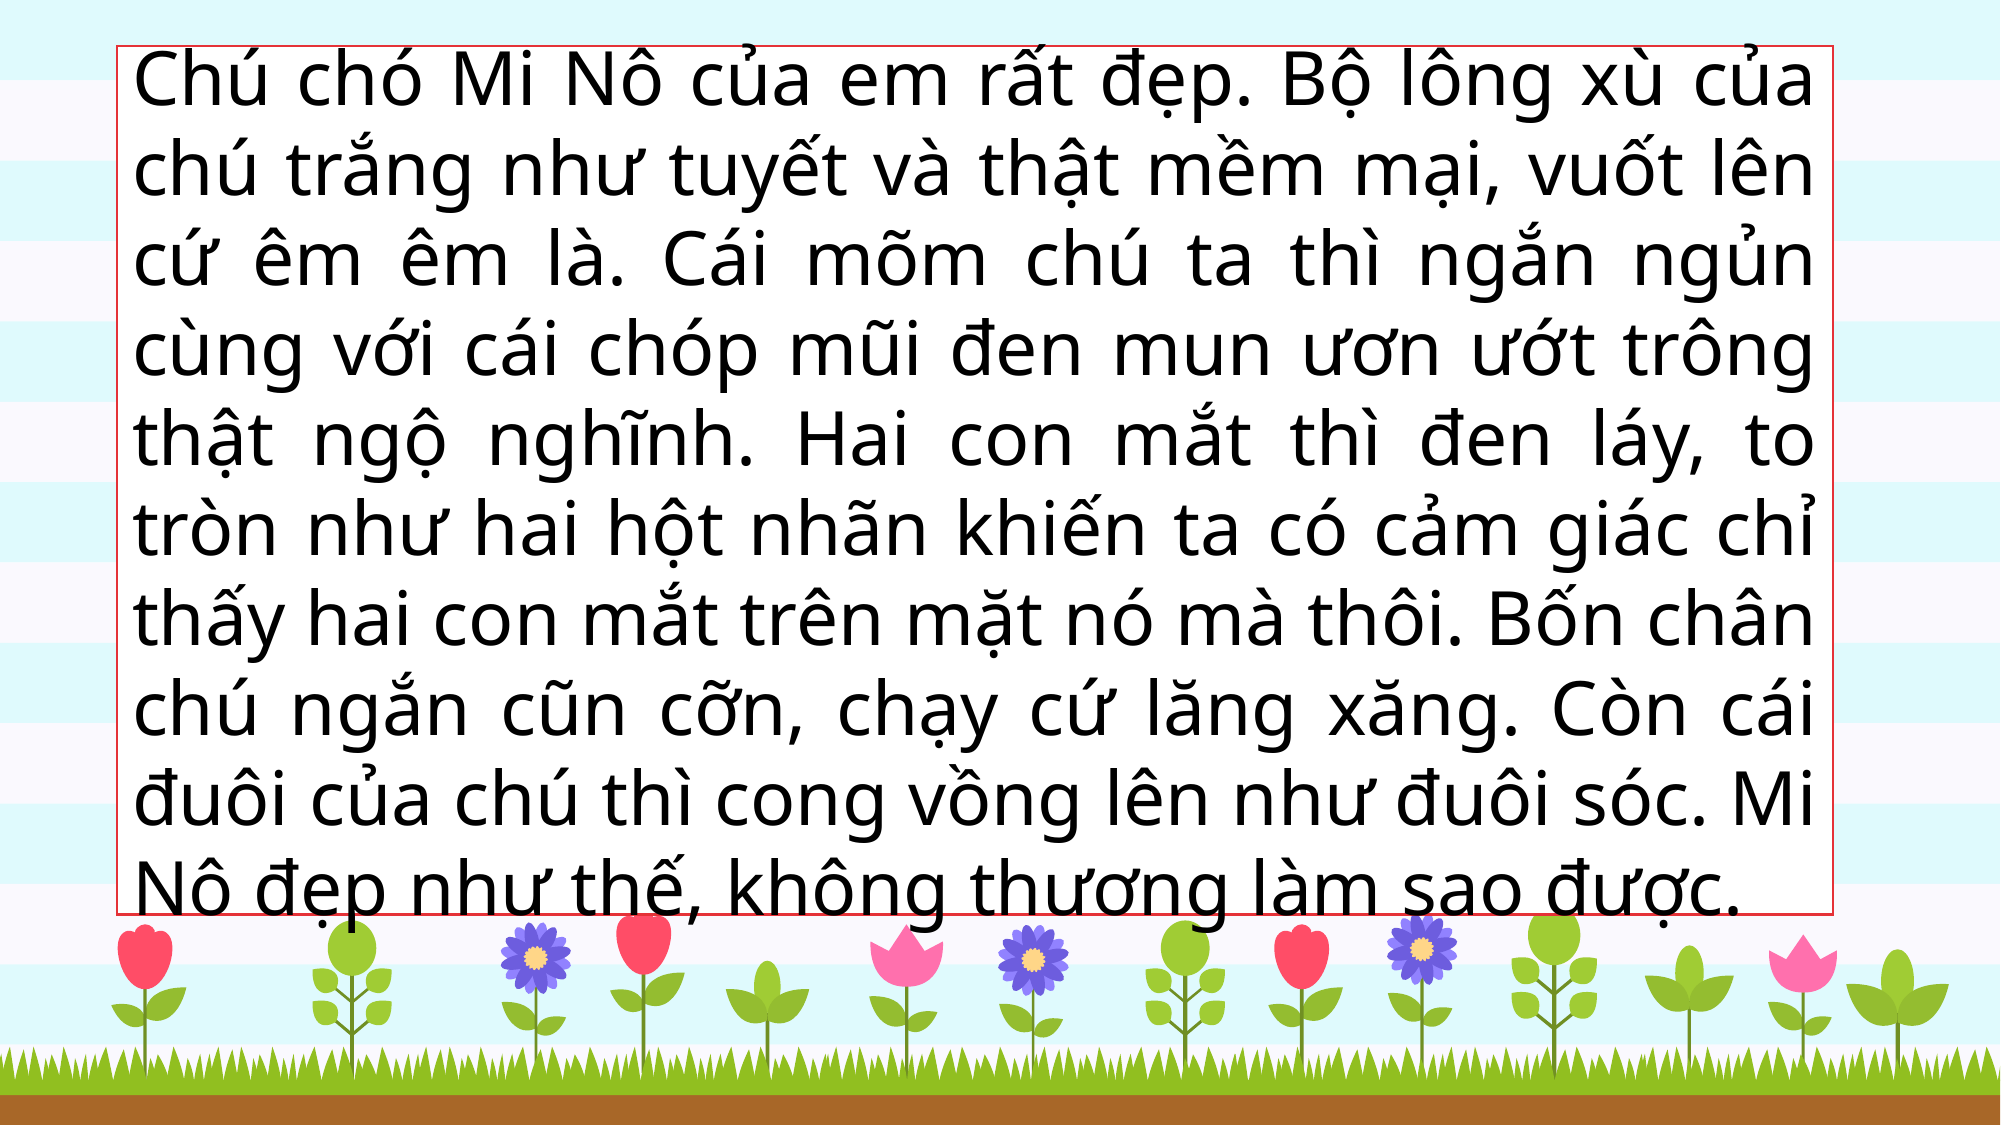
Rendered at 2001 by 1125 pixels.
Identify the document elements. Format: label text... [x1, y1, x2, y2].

text_box Chú chó Mi Nô của em rất đẹp. Bộ lông xù của chú trắng như tuyết và thật mềm mại, vuốt lên cứ êm êm là. Cái mõm chú ta thì ngắn ngủn cùng với cái chóp mũi đen mun ươn ướt trông thật ngộ nghĩnh. Hai con mắt thì đen láy, to tròn như hai hột nhãn khiến ta có cảm giác chỉ thấy hai con mắt trên mặt nó mà thôi. Bốn chân chú ngắn cũn cỡn, chạy cứ lăng xăng. Còn cái đuôi của chú thì cong vồng lên như đuôi sóc. Mi Nô đẹp như thế, không thương làm sao được. [116, 45, 1834, 916]
